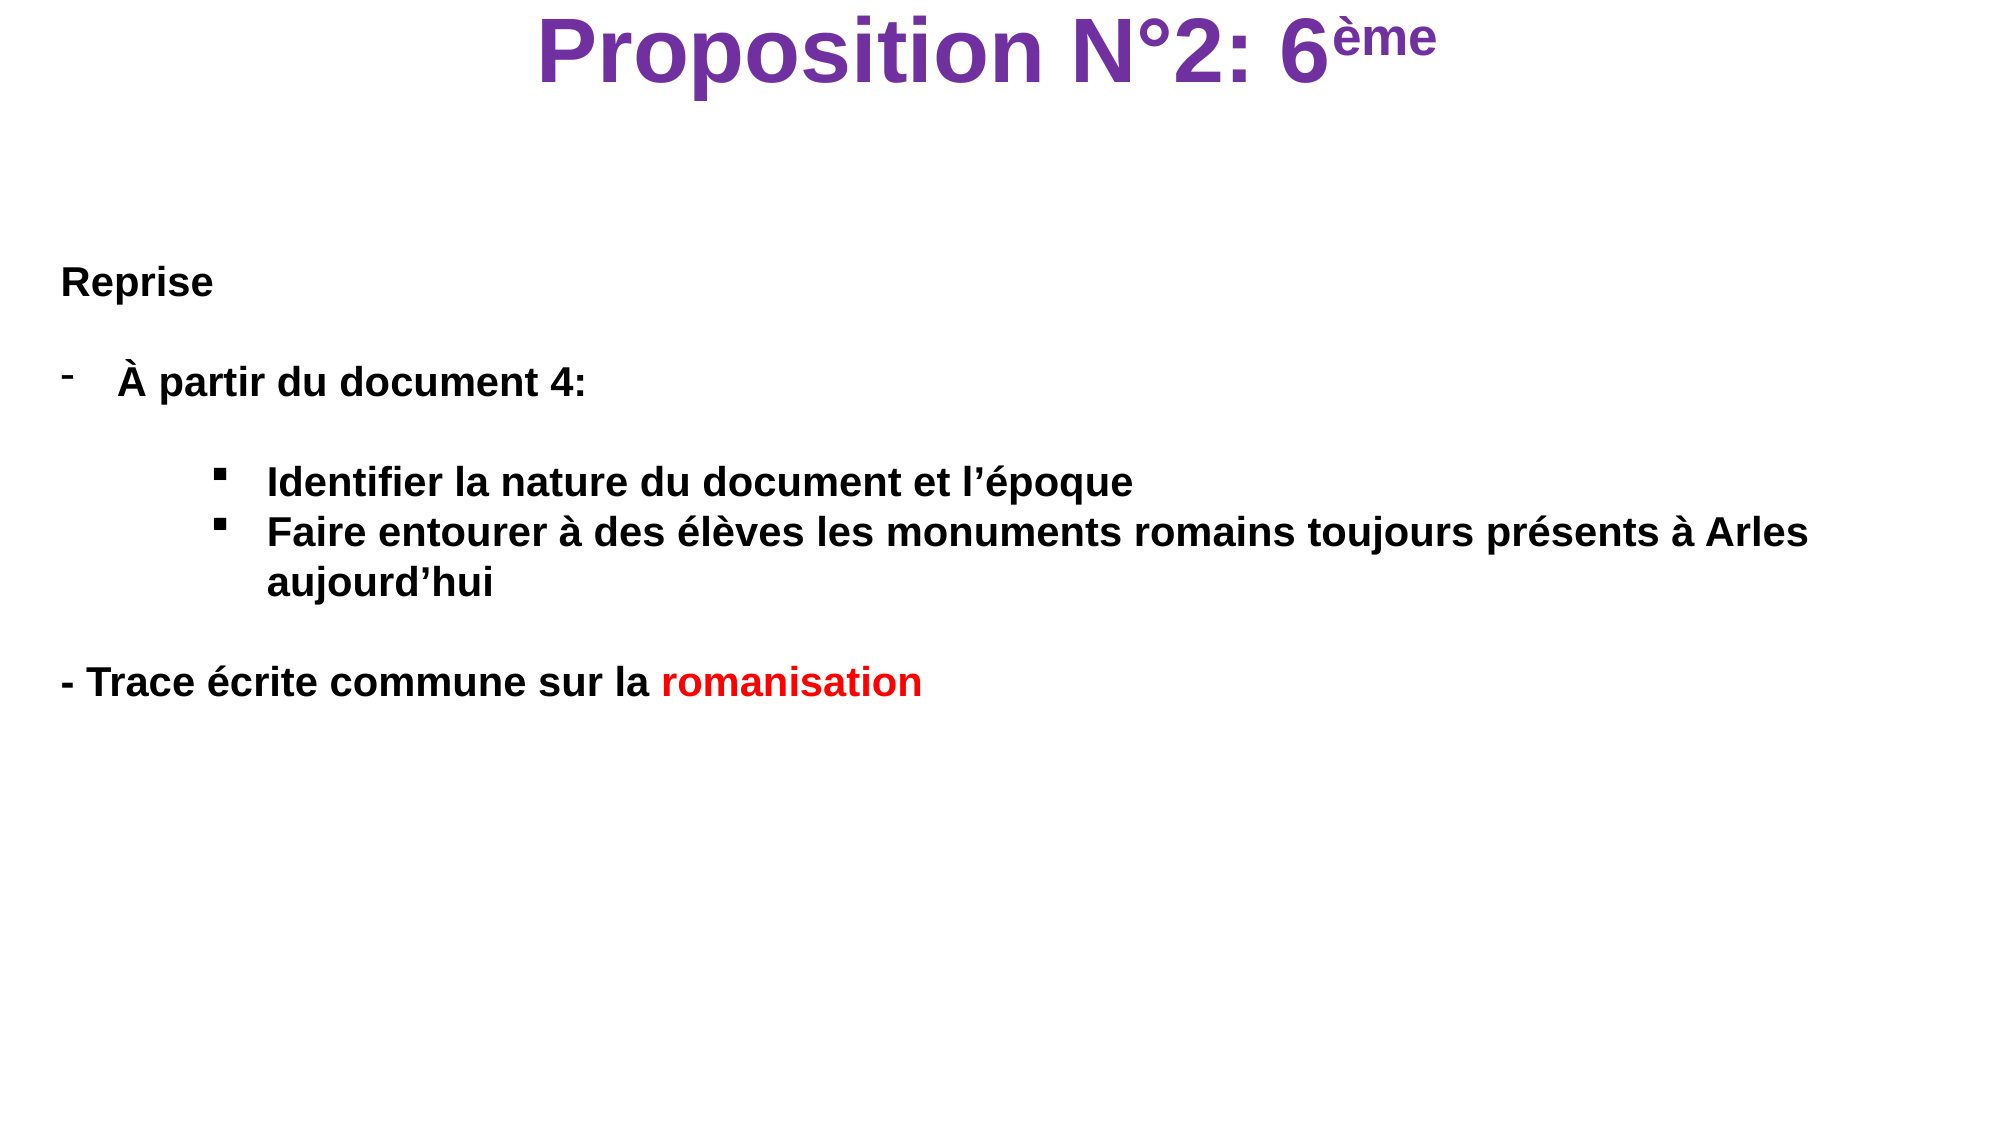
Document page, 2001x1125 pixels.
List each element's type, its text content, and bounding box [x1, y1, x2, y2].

text_box Reprise À partir du document 4: Identifier la nature du document et l’époque Faire entourer à des élèves les monuments romains toujours présents à Arles aujourd’hui - Trace écrite commune sur la romanisation [45, 246, 1955, 712]
text_box Proposition N°2: 6ème [0, 0, 2000, 131]
